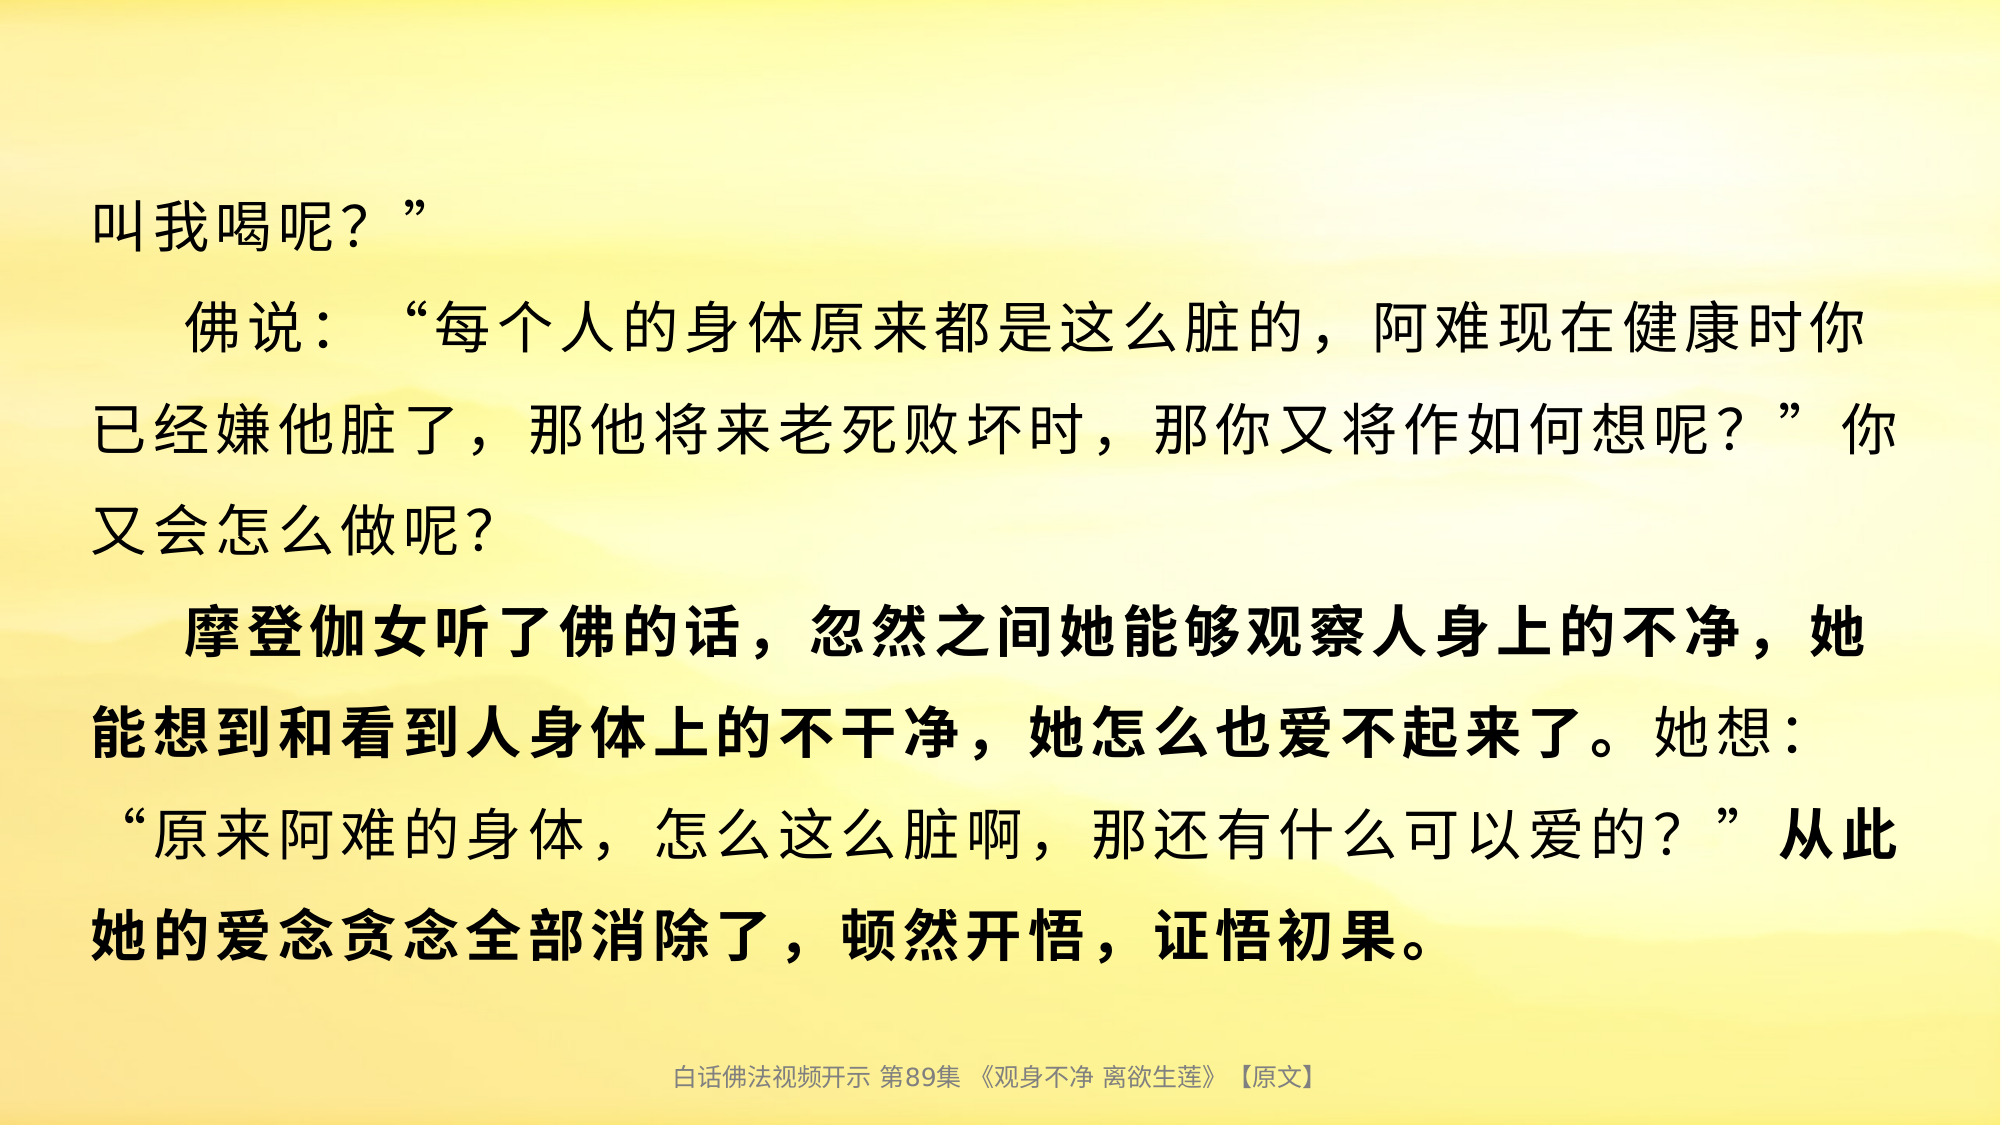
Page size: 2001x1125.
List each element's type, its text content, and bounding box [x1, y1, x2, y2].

picture [0, 0, 2001, 1125]
footer 白话佛法视频开示 第89集 《观身不净 离欲生莲》【原文】 [502, 1046, 1498, 1106]
title 叫我喝呢？” 佛说：“每个人的身体原来都是这么脏的，阿难现在健康时你已经嫌他脏了，那他将来老死败坏时，那你又将作如何想呢？”你又会怎么做呢？ 摩登伽女听了佛的话，忽然之间她能够观察人身上的不净，她能想到和看到人身体上的不干净，她怎么也爱不起来了。她想：“原来阿难的身体，怎么这么脏啊，那还有什么可以爱的？”从此她的爱念贪念全部消除了，顿然开悟，证悟初果。 [75, 115, 1925, 1010]
